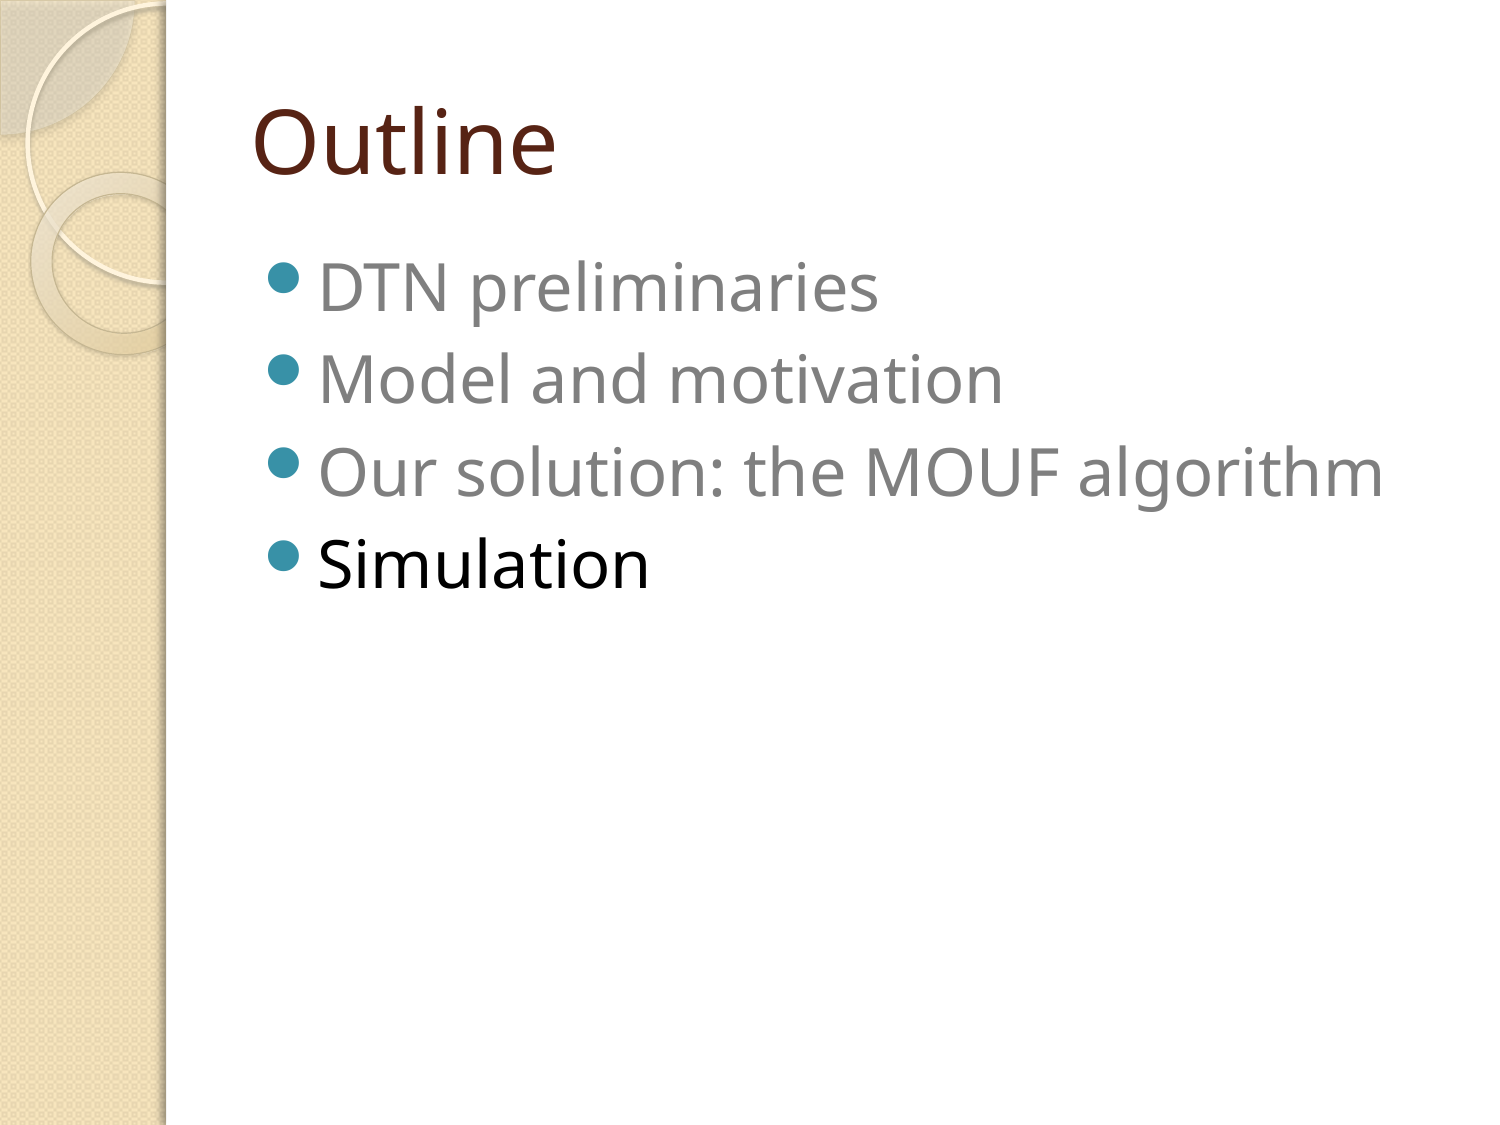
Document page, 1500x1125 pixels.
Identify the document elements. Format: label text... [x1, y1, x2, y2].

title Outline [235, 45, 1466, 233]
list DTN preliminaries Model and motivation Our solution: the MOUF algorithm Simulation [235, 237, 1466, 1025]
